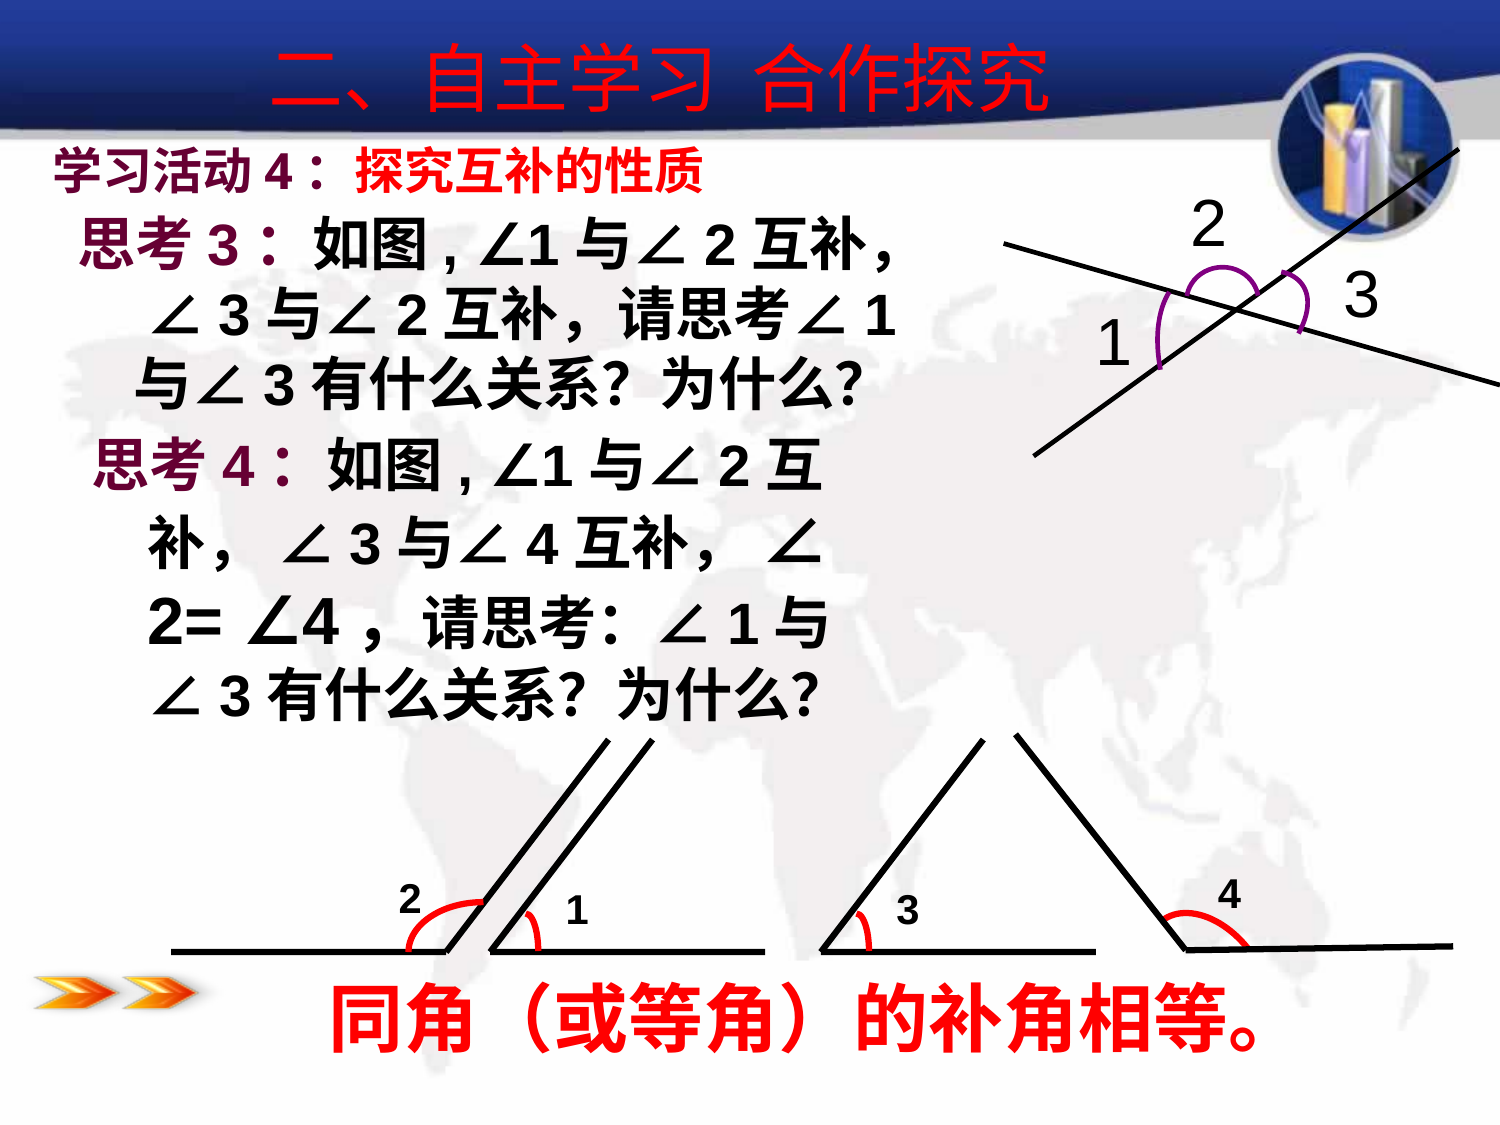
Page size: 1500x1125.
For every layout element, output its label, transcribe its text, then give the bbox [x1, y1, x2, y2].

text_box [0, 963, 1388, 1070]
picture [0, 0, 1500, 1125]
text_box 学习活动4：探究互补的性质 [37, 149, 900, 250]
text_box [820, 739, 1096, 953]
text_box 1 [1080, 290, 1152, 386]
text_box [1186, 268, 1258, 302]
text_box [1215, 271, 1308, 345]
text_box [170, 739, 490, 953]
text_box 二、自主学习 合作探究 [253, 0, 1128, 154]
text_box 3 [1328, 243, 1400, 339]
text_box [1128, 621, 1341, 963]
text_box 思考4：如图, ∠1与∠2互补， ∠3与∠4互补， ∠2= ∠4，请思考：∠1与∠3有什么关系？为什么？ [76, 420, 892, 736]
text_box 2 [1175, 172, 1247, 268]
text_box [1157, 291, 1223, 375]
text_box 思考3：如图, ∠1与∠2互补， ∠3与∠2互补，请思考∠1与∠3有什么关系？为什么？ [62, 200, 927, 425]
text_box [490, 739, 766, 953]
